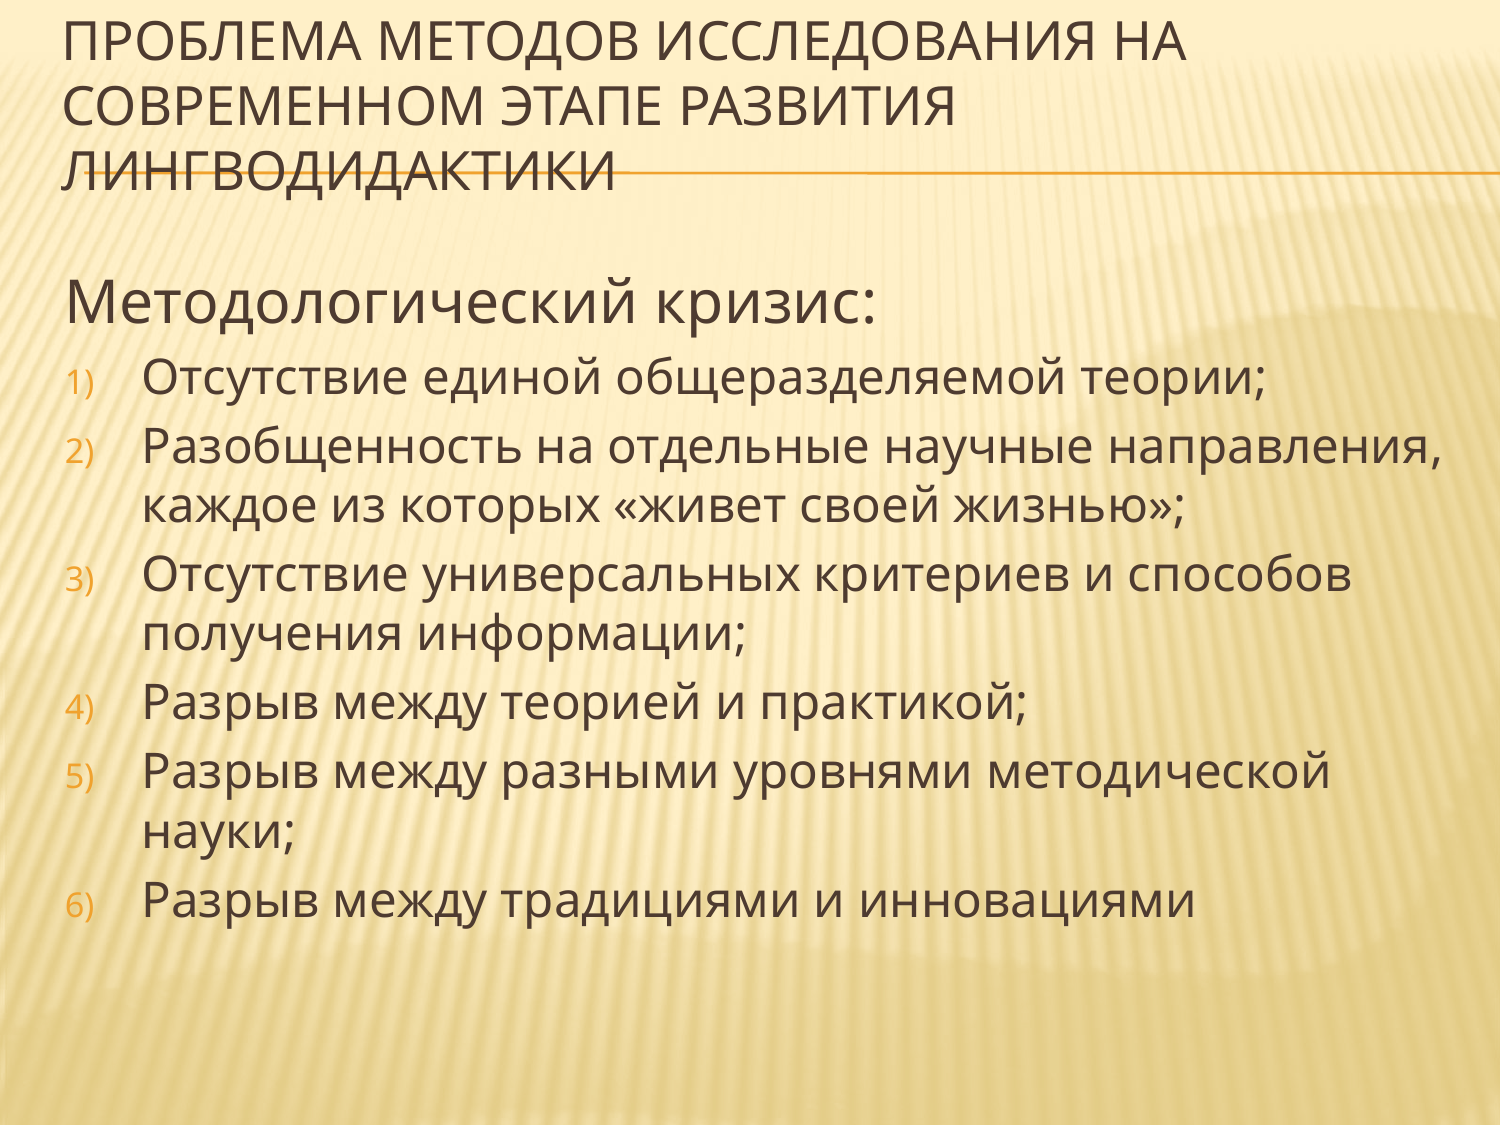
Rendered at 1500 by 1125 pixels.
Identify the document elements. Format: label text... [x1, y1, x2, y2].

list Методологический кризис: Отсутствие единой общеразделяемой теории; Разобщенность на отдельные научные направления, каждое из которых «живет своей жизнью»; Отсутствие универсальных критериев и способов получения информации; Разрыв между теорией и практикой; Разрыв между разными уровнями методической науки; Разрыв между традициями и инновациями [50, 254, 1475, 998]
title Проблема методов исследования на современном этапе развития лингводидактики [46, 35, 1472, 173]
